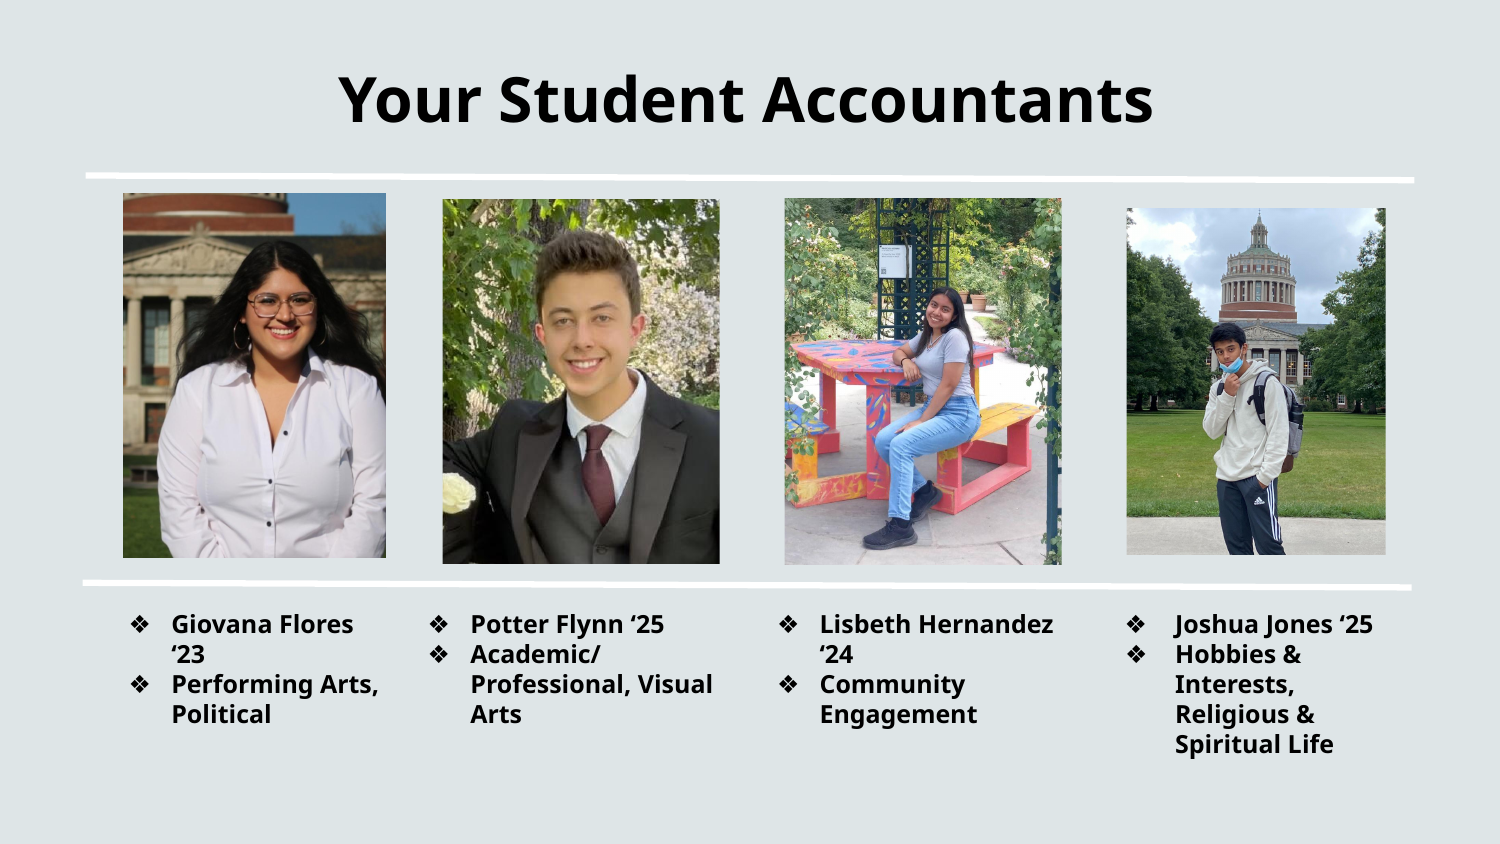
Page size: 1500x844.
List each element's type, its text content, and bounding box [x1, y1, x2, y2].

text_box Potter Flynn ‘25 Academic/Professional, Visual Arts [408, 601, 757, 738]
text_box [85, 175, 1415, 181]
text_box Your Student Accountants [166, 45, 1328, 151]
picture [1126, 208, 1386, 555]
picture [122, 193, 387, 559]
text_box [82, 582, 1412, 588]
picture [784, 198, 1062, 565]
text_box Lisbeth Hernandez ‘24 Community Engagement [757, 601, 1085, 738]
text_box Giovana Flores ‘23 Performing Arts, Political [109, 601, 398, 738]
text_box Joshua Jones ‘25 Hobbies & Interests, Religious & Spiritual Life [1085, 601, 1415, 738]
picture [442, 199, 720, 564]
